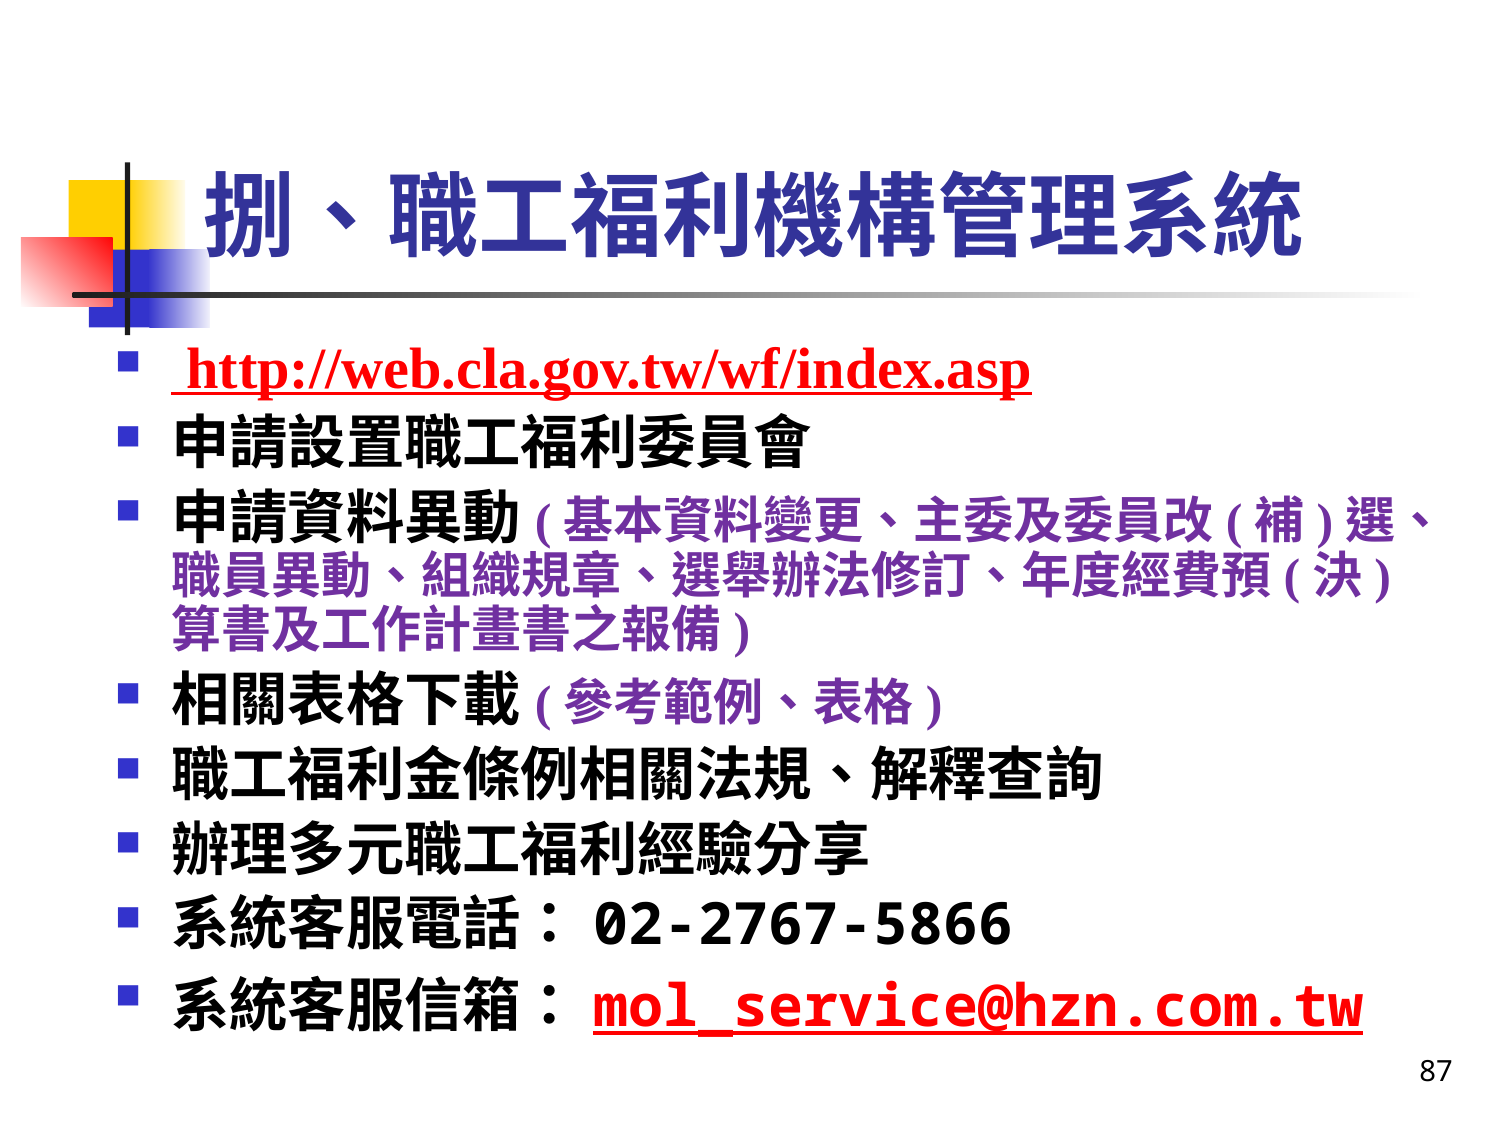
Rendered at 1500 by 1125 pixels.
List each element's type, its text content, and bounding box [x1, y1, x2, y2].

title 捌、職工福利機構管理系統 [188, 35, 1468, 275]
slide_number 87 [1154, 1023, 1468, 1100]
list http://web.cla.gov.tw/wf/index.asp 申請設置職工福利委員會 申請資料異動(基本資料變更、主委及委員改(補)選、職員異動、組織規章、選舉辦法修訂、年度經費預(決)算書及工作計畫書之報備) 相關表格下載(參考範例、表格) 職工福利金條例相關法規、解釋查詢 辦理多元職工福利經驗分享 系統客服電話：02-2767-5866 系統客服信箱：mol_service@hzn.com.tw [100, 331, 1412, 1094]
